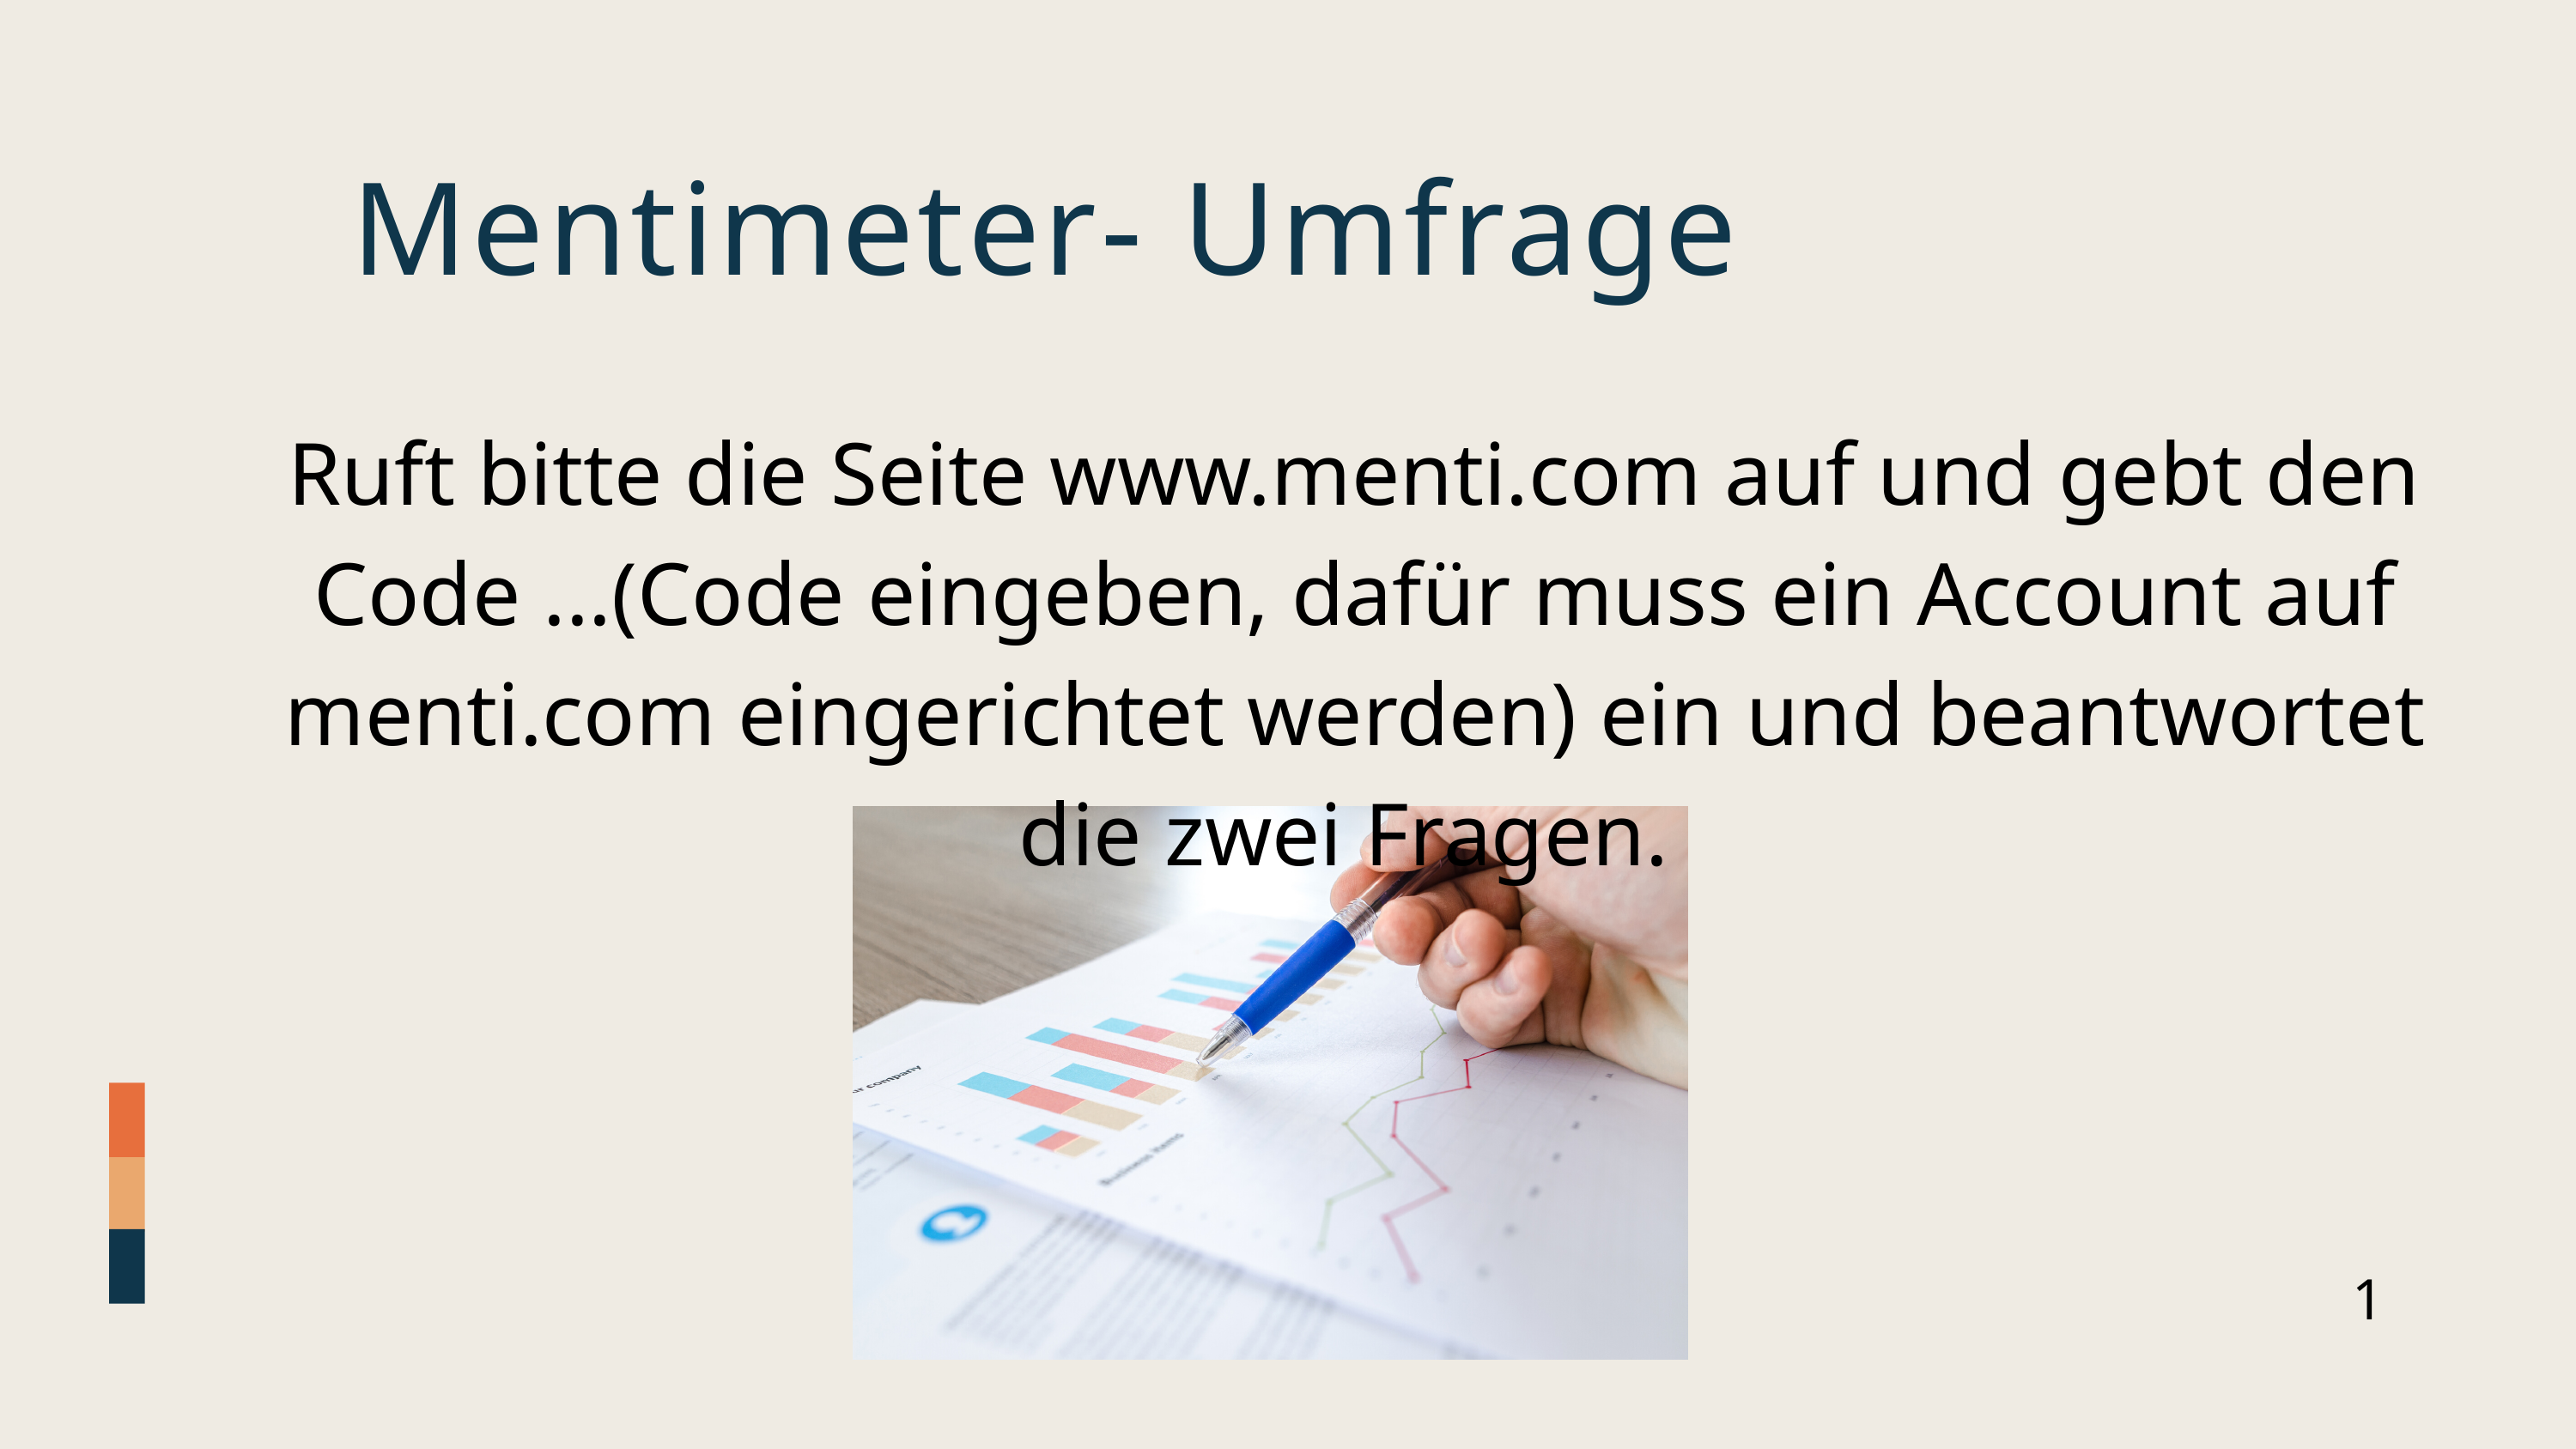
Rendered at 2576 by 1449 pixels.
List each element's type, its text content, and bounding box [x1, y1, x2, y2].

picture [852, 805, 1688, 1360]
text_box Ruft bitte die Seite www.menti.com auf und gebt den Code ...(Code eingeben, dafür muss ein Account auf menti.com eingerichtet werden) ein und beantwortet die zwei Fragen. [212, 402, 2499, 883]
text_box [108, 1082, 145, 1304]
text_box Mentimeter- Umfrage [351, 134, 1958, 301]
text_box 1 [2352, 1252, 2385, 1331]
